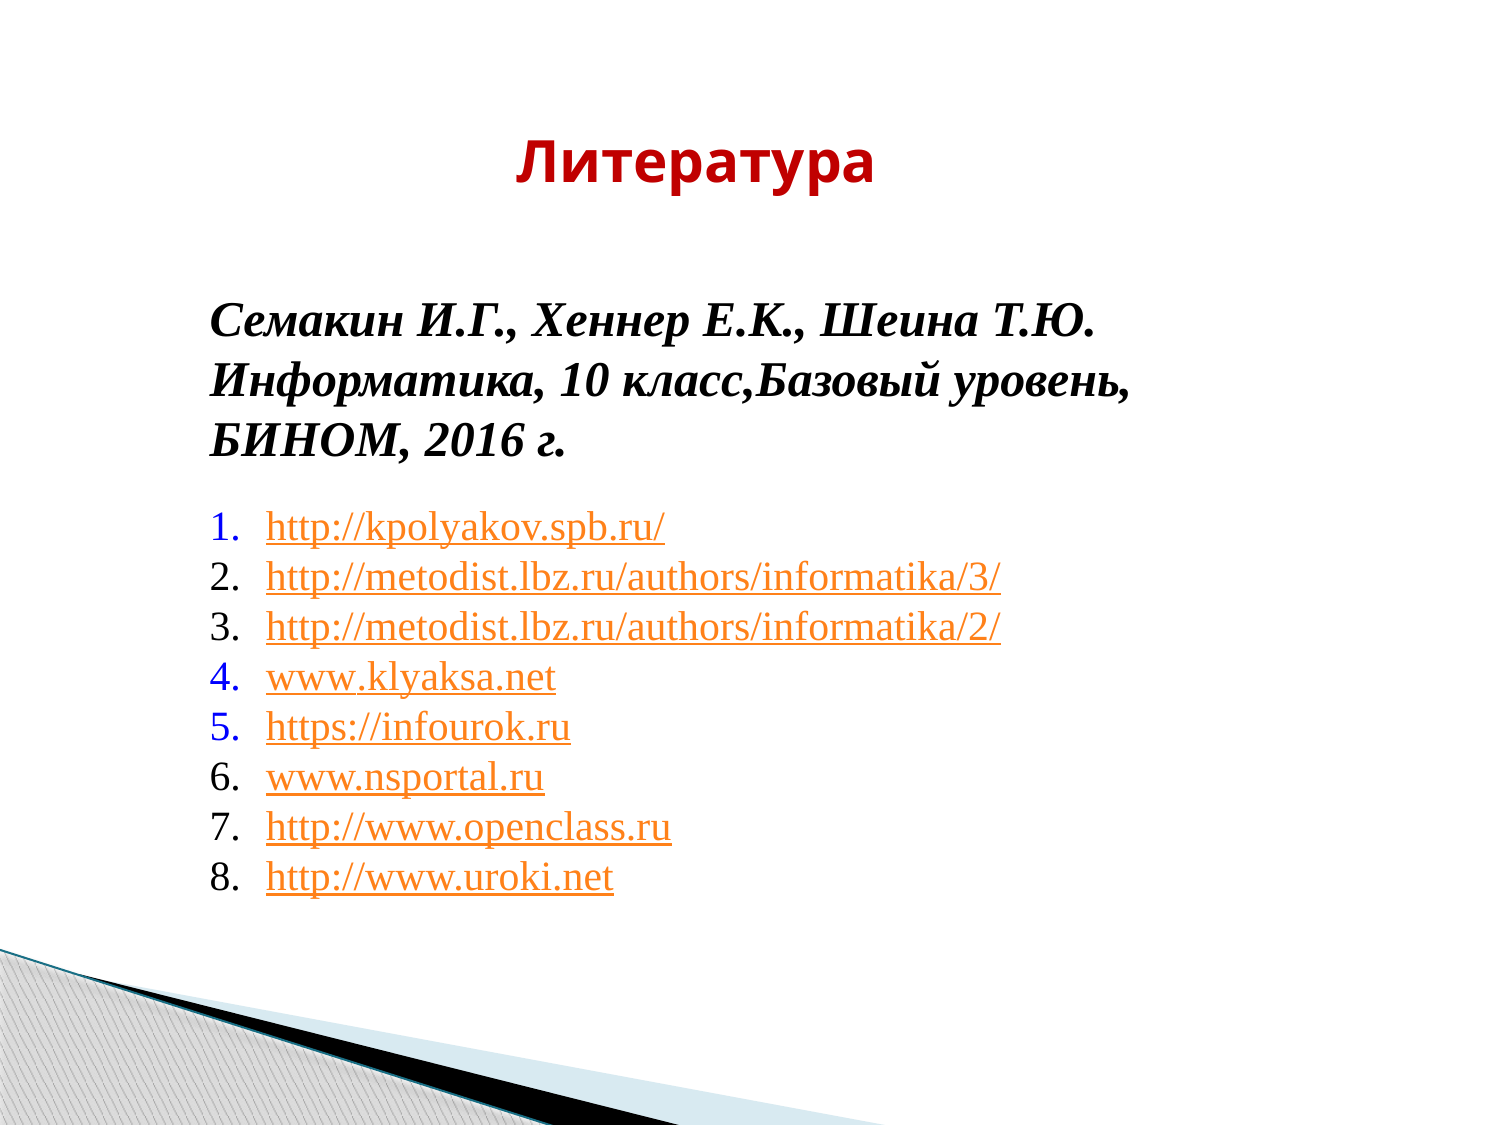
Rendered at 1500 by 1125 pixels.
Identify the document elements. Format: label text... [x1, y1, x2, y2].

text_box Семакин И.Г., Хеннер Е.К., Шеина Т.Ю. Информатика, 10 класс,Базовый уровень, БИНОМ, 2016 г. [194, 278, 1317, 474]
text_box Литература [76, 116, 1317, 202]
text_box http://kpolyakov.spb.ru/ http://metodist.lbz.ru/authors/informatika/3/ http://metodist.lbz.ru/authors/informatika/2/ www.klyaksa.net https://infourok.ru www.nsportal.ru http://www.openclass.ru http://www.uroki.net [194, 491, 1105, 907]
